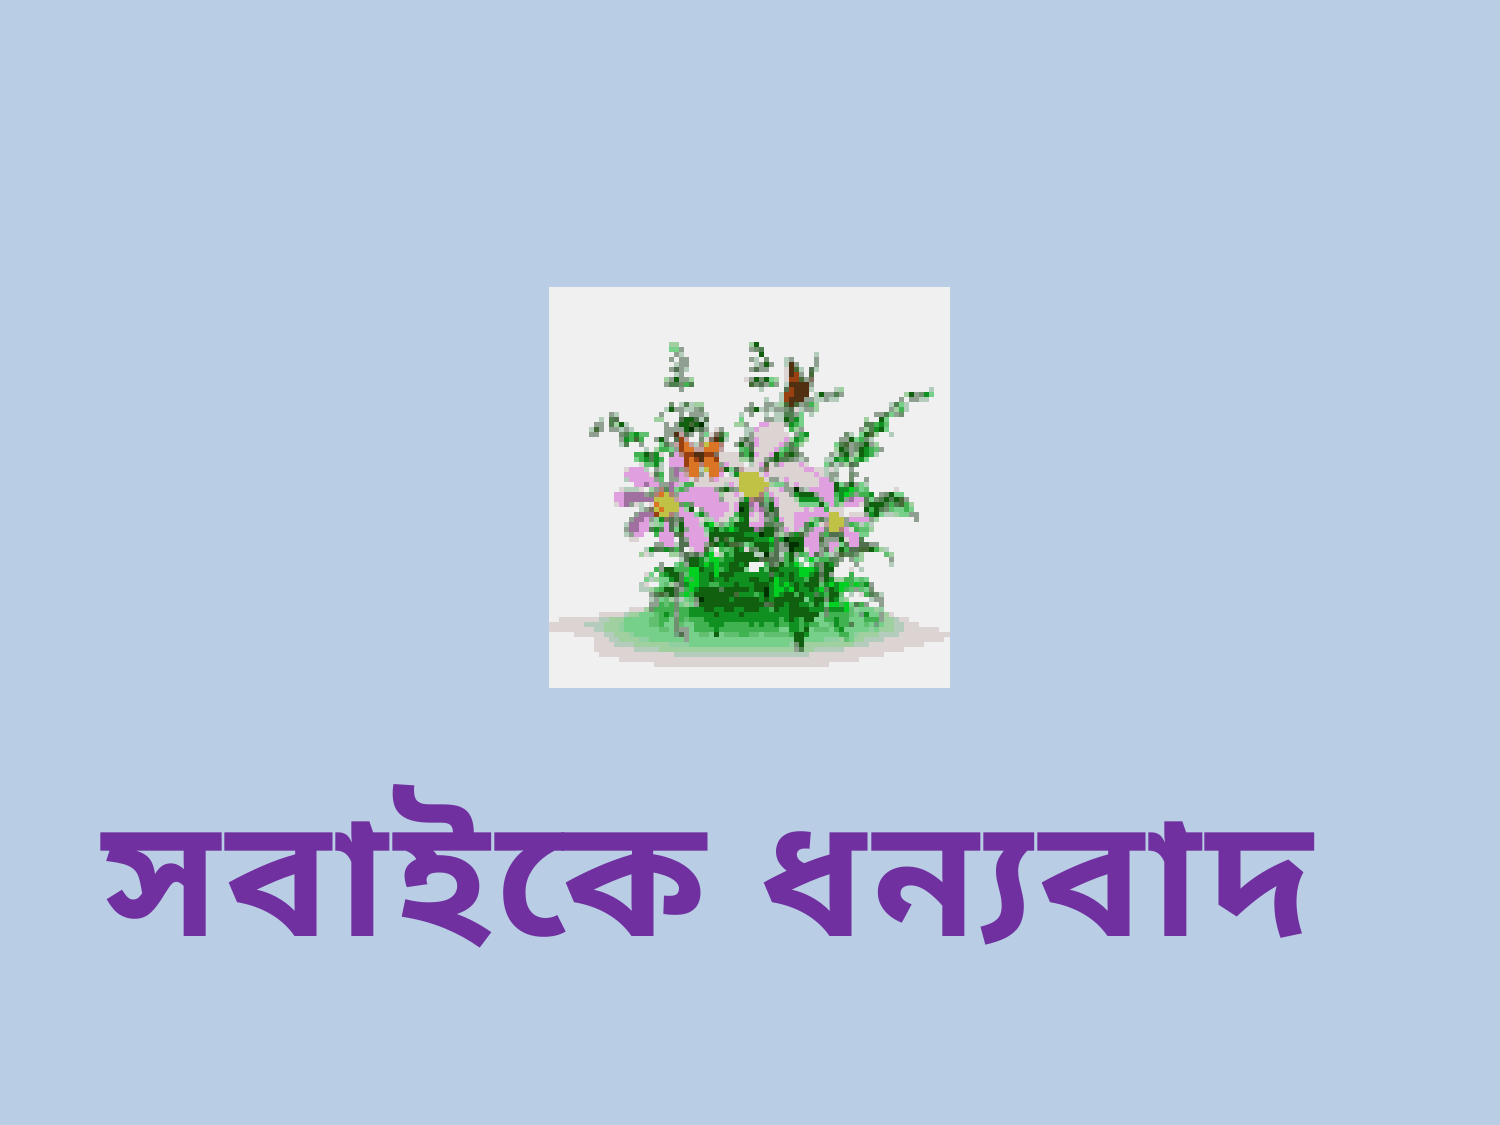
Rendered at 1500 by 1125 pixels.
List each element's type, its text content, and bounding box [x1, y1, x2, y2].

picture [549, 287, 951, 688]
text_box সবাইকে ধন্যবাদ [87, 762, 1413, 978]
